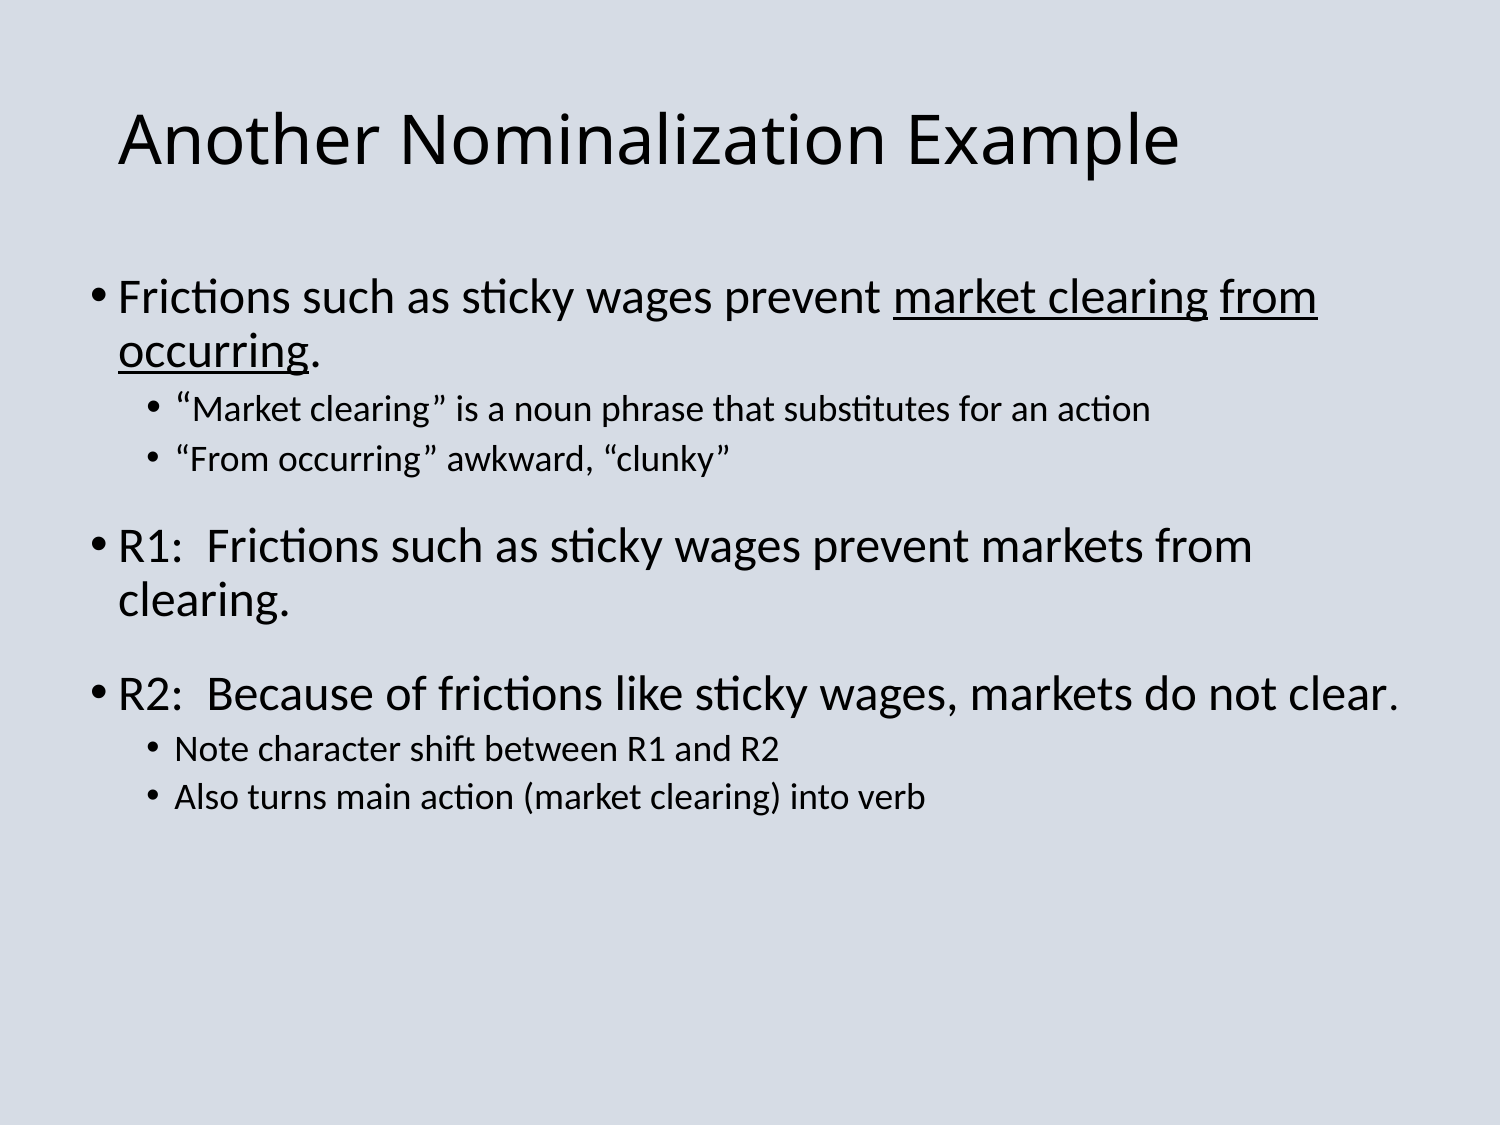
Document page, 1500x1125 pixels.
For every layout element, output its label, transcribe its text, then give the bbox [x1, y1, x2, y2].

list Frictions such as sticky wages prevent market clearing from occurring. “Market clearing” is a noun phrase that substitutes for an action “From occurring” awkward, “clunky” R1: Frictions such as sticky wages prevent markets from clearing. R2: Because of frictions like sticky wages, markets do not clear. Note character shift between R1 and R2 Also turns main action (market clearing) into verb [75, 262, 1425, 1006]
title Another Nominalization Example [103, 59, 1397, 225]
